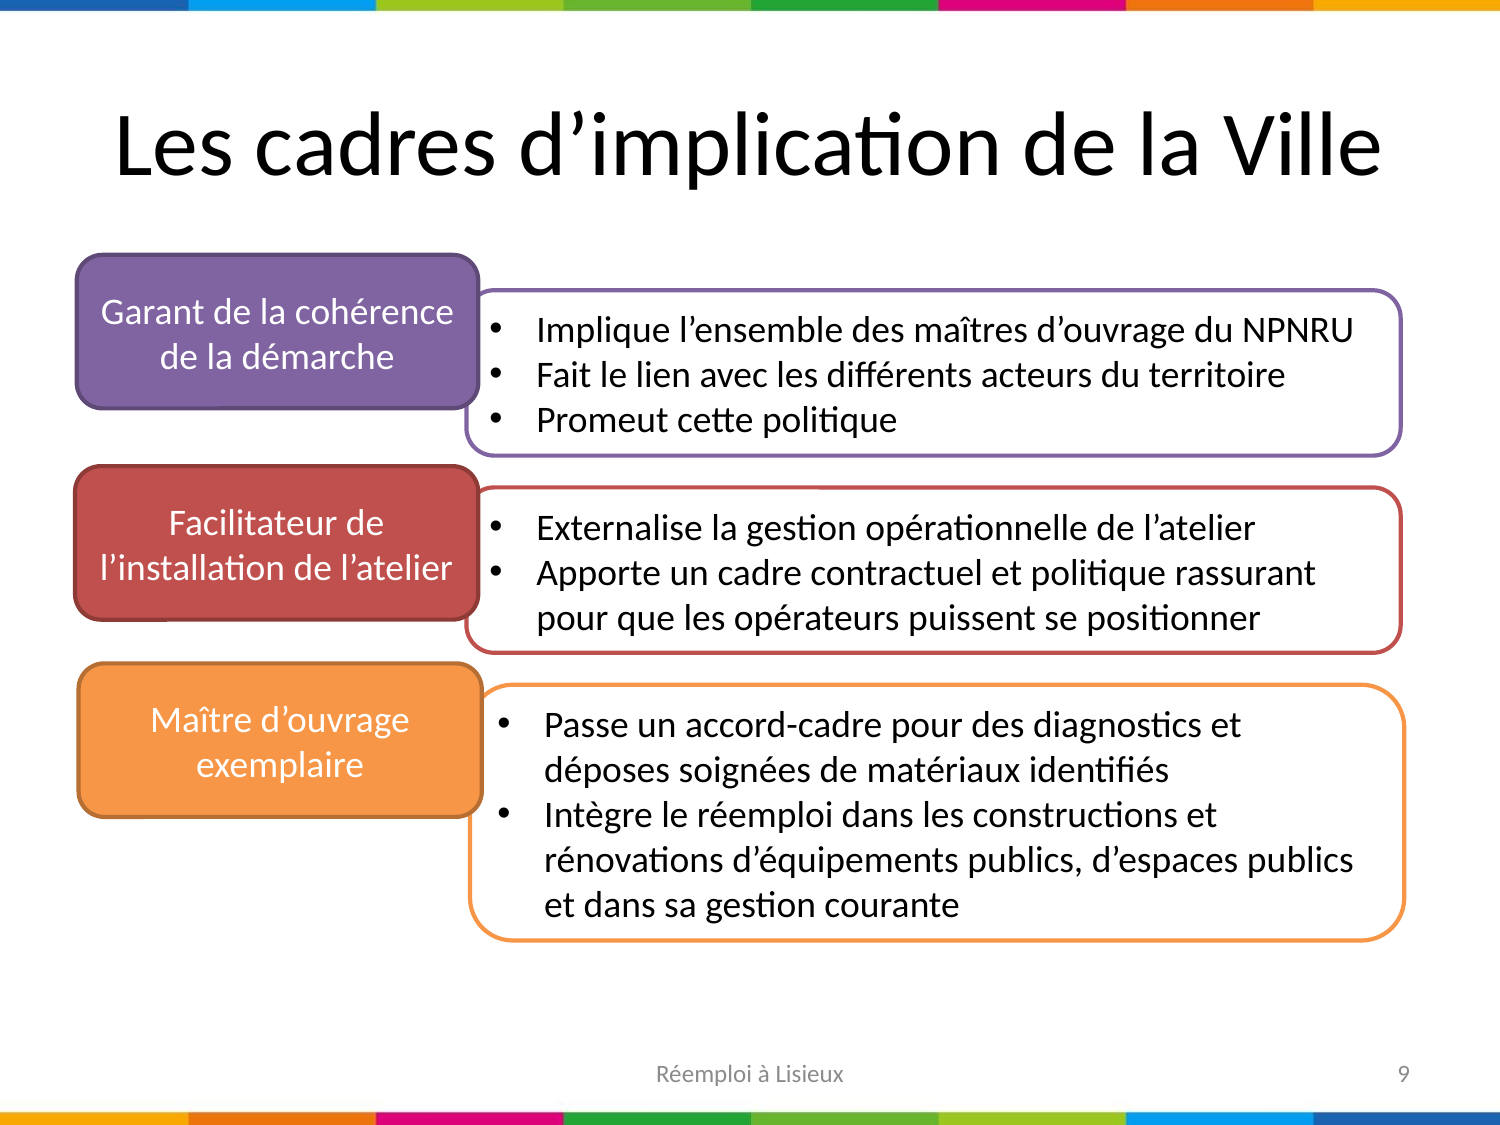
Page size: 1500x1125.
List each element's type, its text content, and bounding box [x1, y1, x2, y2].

text_box Garant de la cohérence de la démarche [74, 252, 481, 411]
slide_number 9 [1074, 1042, 1425, 1103]
text_box Facilitateur de l’installation de l’atelier [72, 464, 481, 622]
footer Réemploi à Lisieux [512, 1042, 988, 1103]
title Les cadres d’implication de la Ville [75, 45, 1425, 233]
text_box Passe un accord-cadre pour des diagnostics et déposes soignées de matériaux identifiés Intègre le réemploi dans les constructions et rénovations d’équipements publics, d’espaces publics et dans sa gestion courante [467, 682, 1407, 943]
text_box Implique l’ensemble des maîtres d’ouvrage du NPNRU Fait le lien avec les différents acteurs du territoire Promeut cette politique [464, 288, 1403, 458]
text_box Externalise la gestion opérationnelle de l’atelier Apporte un cadre contractuel et politique rassurant pour que les opérateurs puissent se positionner [464, 485, 1403, 655]
text_box Maître d’ouvrage exemplaire [76, 661, 484, 820]
picture [0, 0, 1500, 1125]
